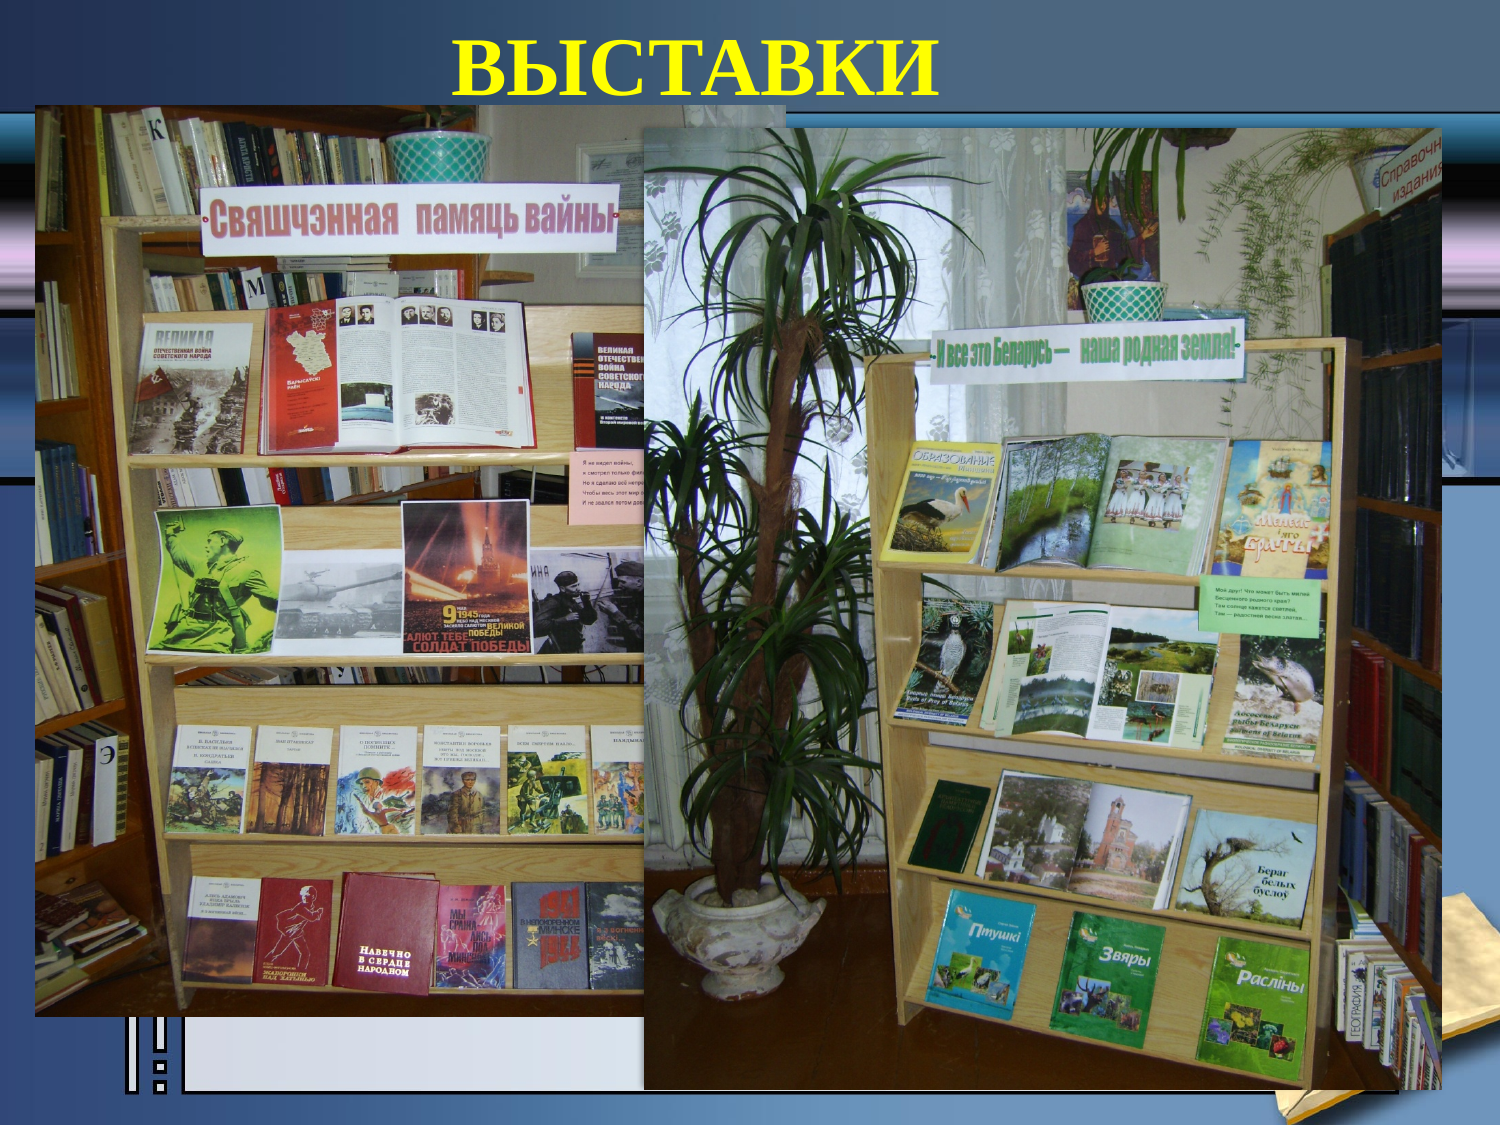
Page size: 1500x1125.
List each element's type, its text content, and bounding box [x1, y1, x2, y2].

title Выставки [187, 0, 1426, 124]
picture [0, 0, 1500, 1125]
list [34, 105, 786, 1017]
